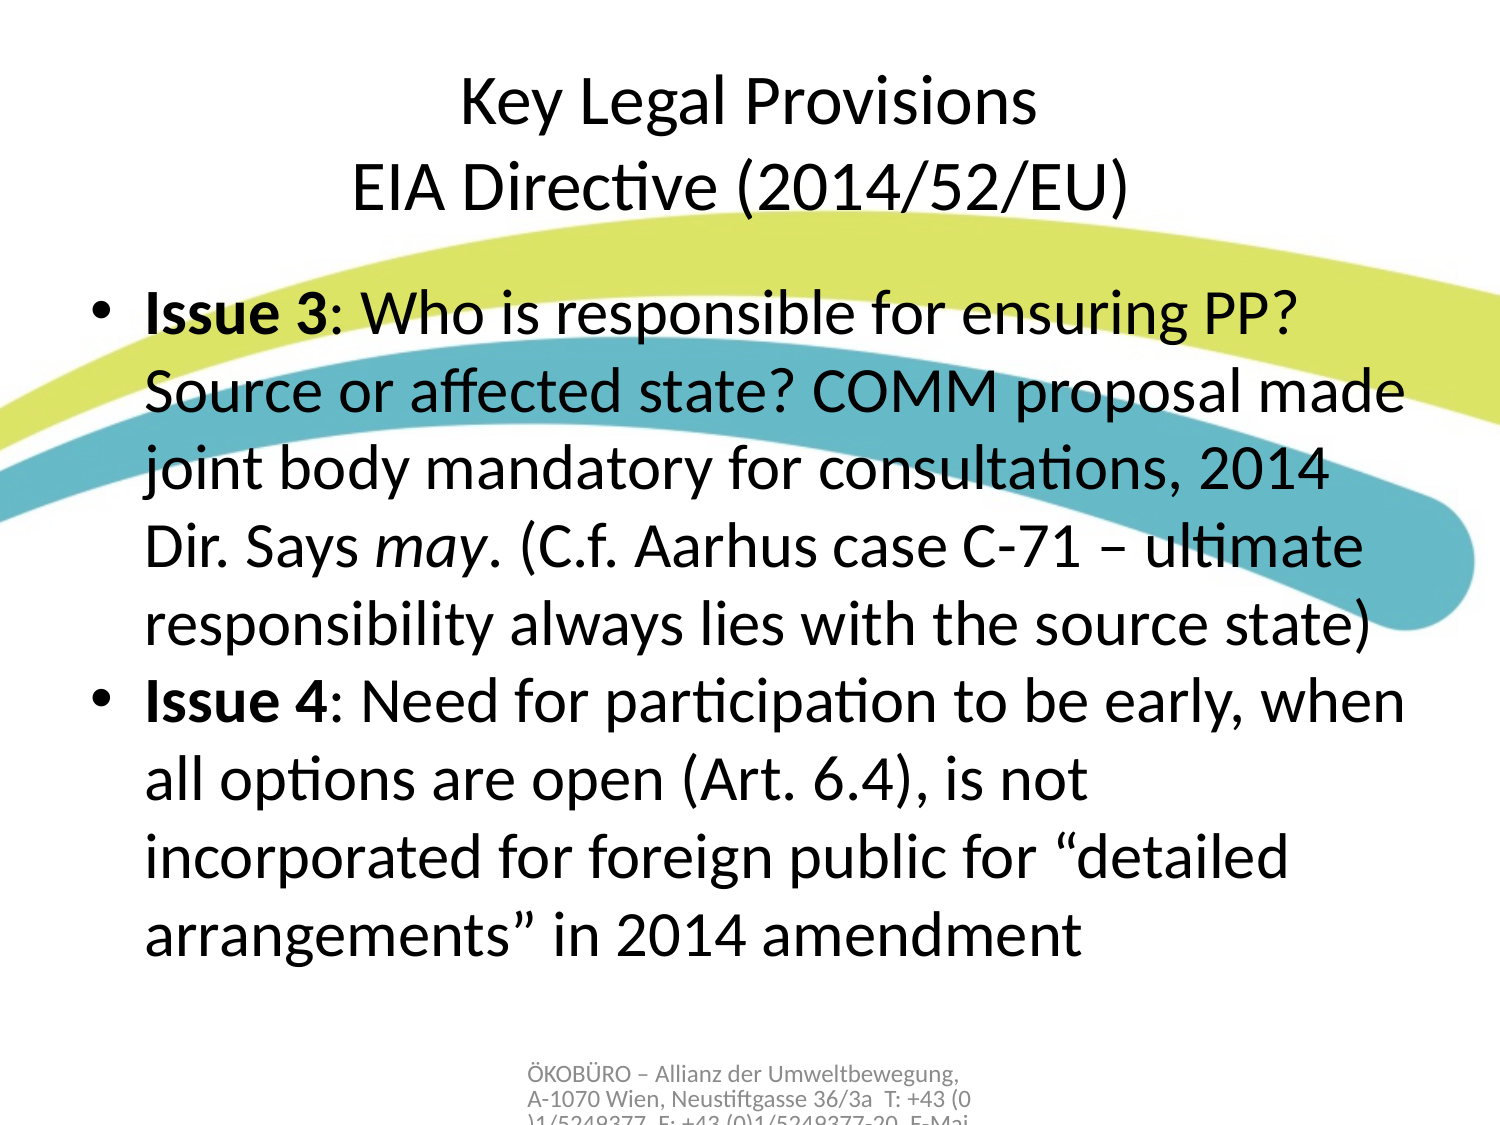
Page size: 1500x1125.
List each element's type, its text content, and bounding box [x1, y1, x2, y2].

list Issue 3: Who is responsible for ensuring PP? Source or affected state? COMM proposal made joint body mandatory for consultations, 2014 Dir. Says may. (C.f. Aarhus case C-71 – ultimate responsibility always lies with the source state) Issue 4: Need for participation to be early, when all options are open (Art. 6.4), is not incorporated for foreign public for “detailed arrangements” in 2014 amendment [75, 262, 1425, 1005]
footer ÖKOBÜRO – Allianz der Umweltbewegung, A-1070 Wien, Neustiftgasse 36/3a T: +43 (0)1/5249377, F: +43 (0)1/5249377-20, E-Mail: office@oekobuero.at [512, 1042, 988, 1103]
picture [0, 160, 1500, 795]
title Key Legal Provisions EIA Directive (2014/52/EU) [75, 45, 1425, 233]
